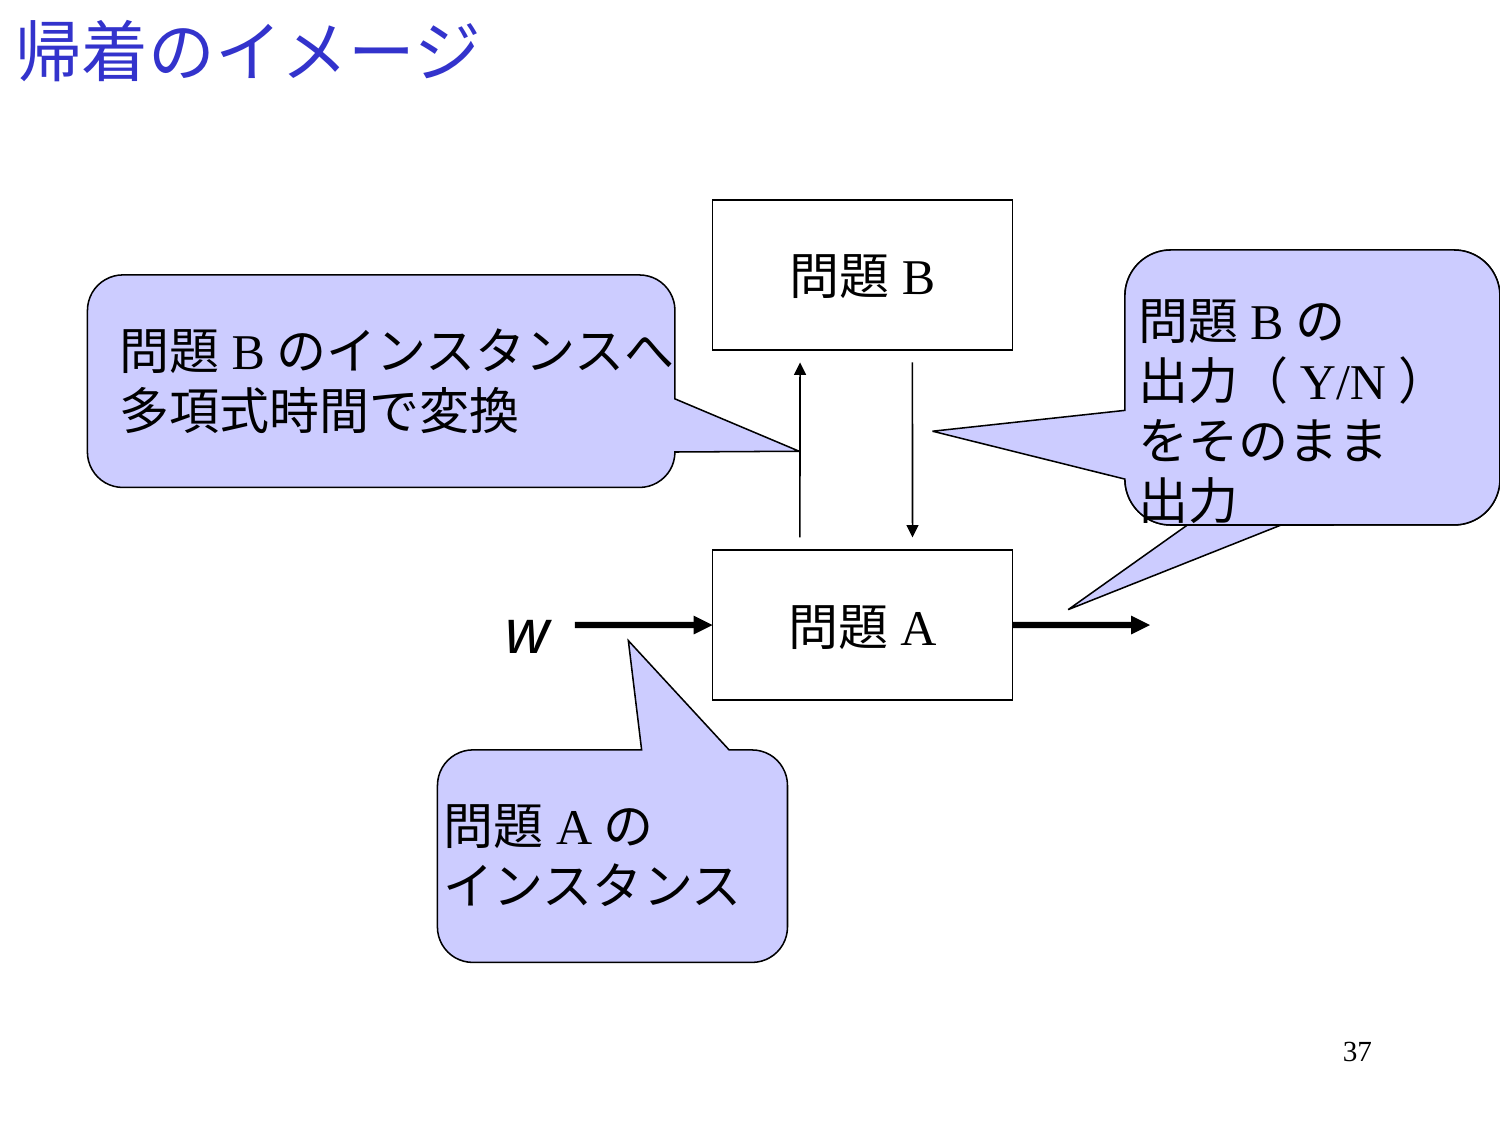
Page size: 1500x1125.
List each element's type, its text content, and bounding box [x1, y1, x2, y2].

text_box [574, 618, 713, 632]
text_box 問題B [712, 199, 1013, 350]
text_box [437, 640, 788, 963]
text_box [1068, 537, 1251, 610]
text_box 問題Bのインスタンスへ 多項式時間で変換 [104, 312, 690, 448]
text_box 問題Bの 出力（Y/N） をそのまま 出力 [1123, 281, 1463, 537]
text_box [932, 410, 1123, 479]
title 帰着のイメージ [0, 0, 851, 101]
slide_number 37 [1074, 1024, 1388, 1101]
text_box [499, 612, 562, 665]
text_box [906, 362, 919, 538]
text_box 問題A [712, 549, 1013, 700]
text_box [1012, 618, 1150, 632]
text_box [793, 362, 807, 538]
text_box 問題Aの インスタンス [429, 787, 757, 923]
text_box [1127, 249, 1500, 525]
text_box [87, 274, 800, 488]
